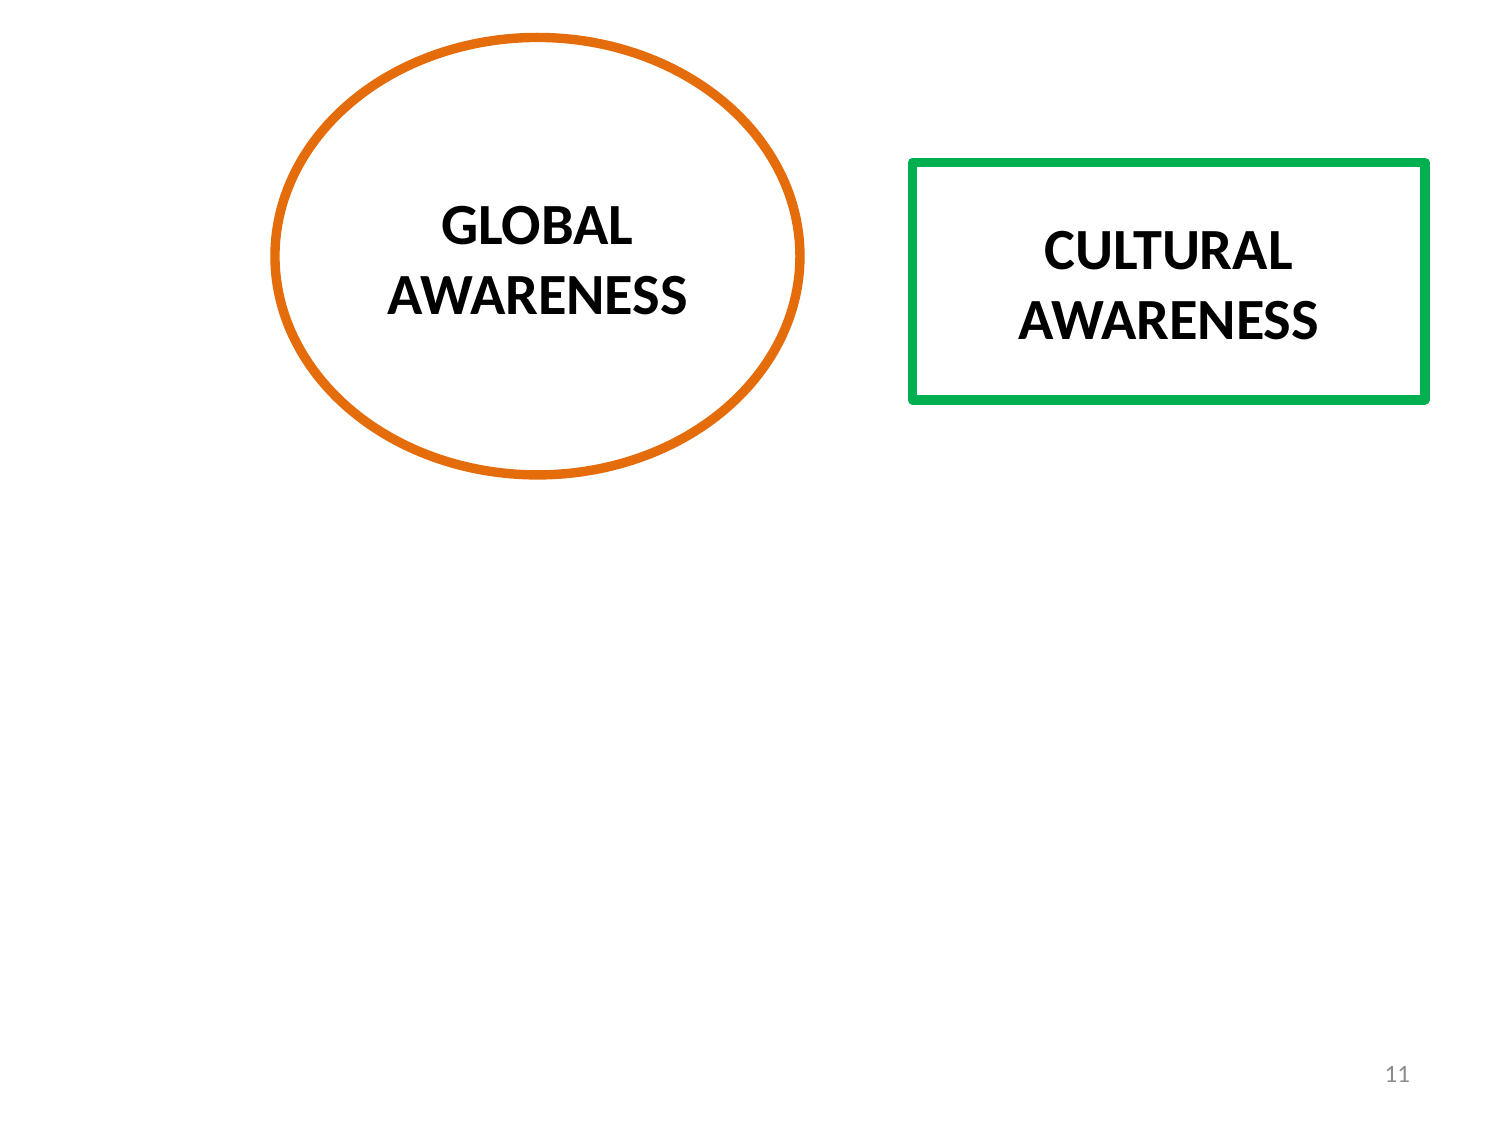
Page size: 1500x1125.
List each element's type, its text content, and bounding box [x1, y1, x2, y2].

text_box CULTURAL AWARENESS [910, 160, 1427, 402]
slide_number 11 [1074, 1042, 1425, 1103]
text_box GLOBAL AWARENESS [272, 35, 803, 478]
